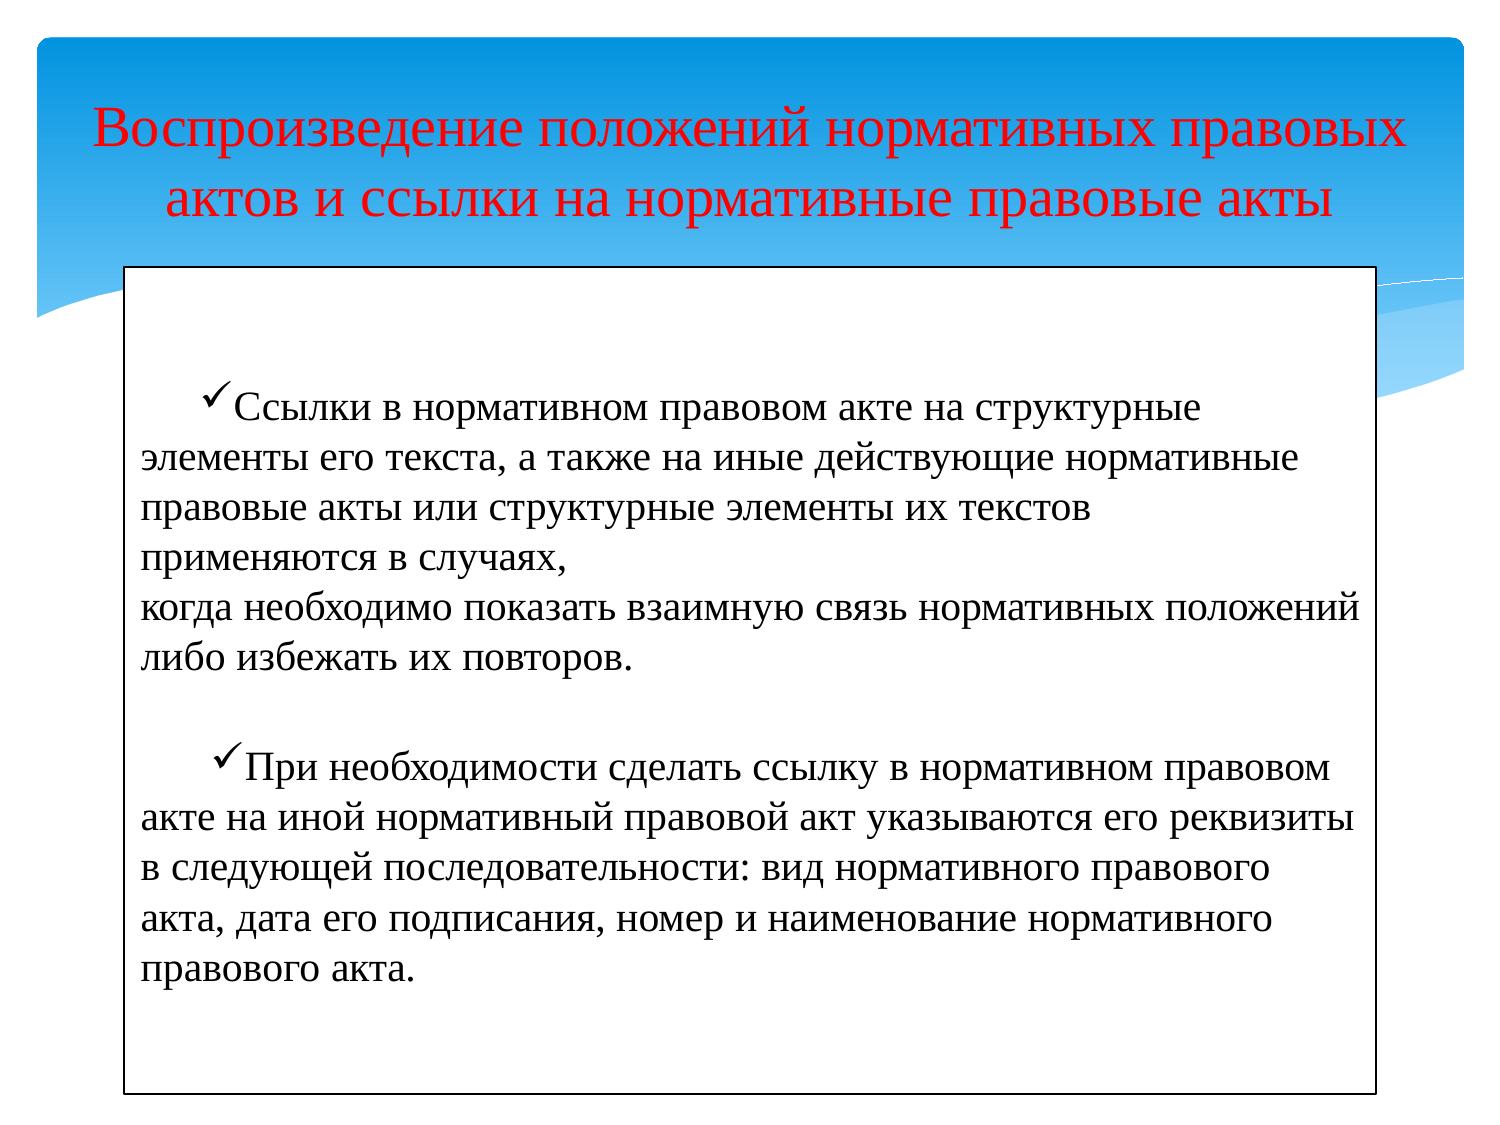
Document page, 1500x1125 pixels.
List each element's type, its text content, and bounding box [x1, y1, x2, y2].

title Воспроизведение положений нормативных правовых актов и ссылки на нормативные правовые акты [75, 55, 1425, 261]
text_box Ссылки в нормативном правовом акте на структурные элементы его текста, а также на иные действующие нормативные правовые акты или структурные элементы их текстов применяются в случаях, когда необходимо показать взаимную связь нормативных положений либо избежать их повторов. При необходимости сделать ссылку в нормативном правовом акте на иной нормативный правовой акт указываются его реквизиты в следующей последовательности: вид нормативного правового акта, дата его подписания, номер и наименование нормативного правового акта. [123, 266, 1377, 1095]
